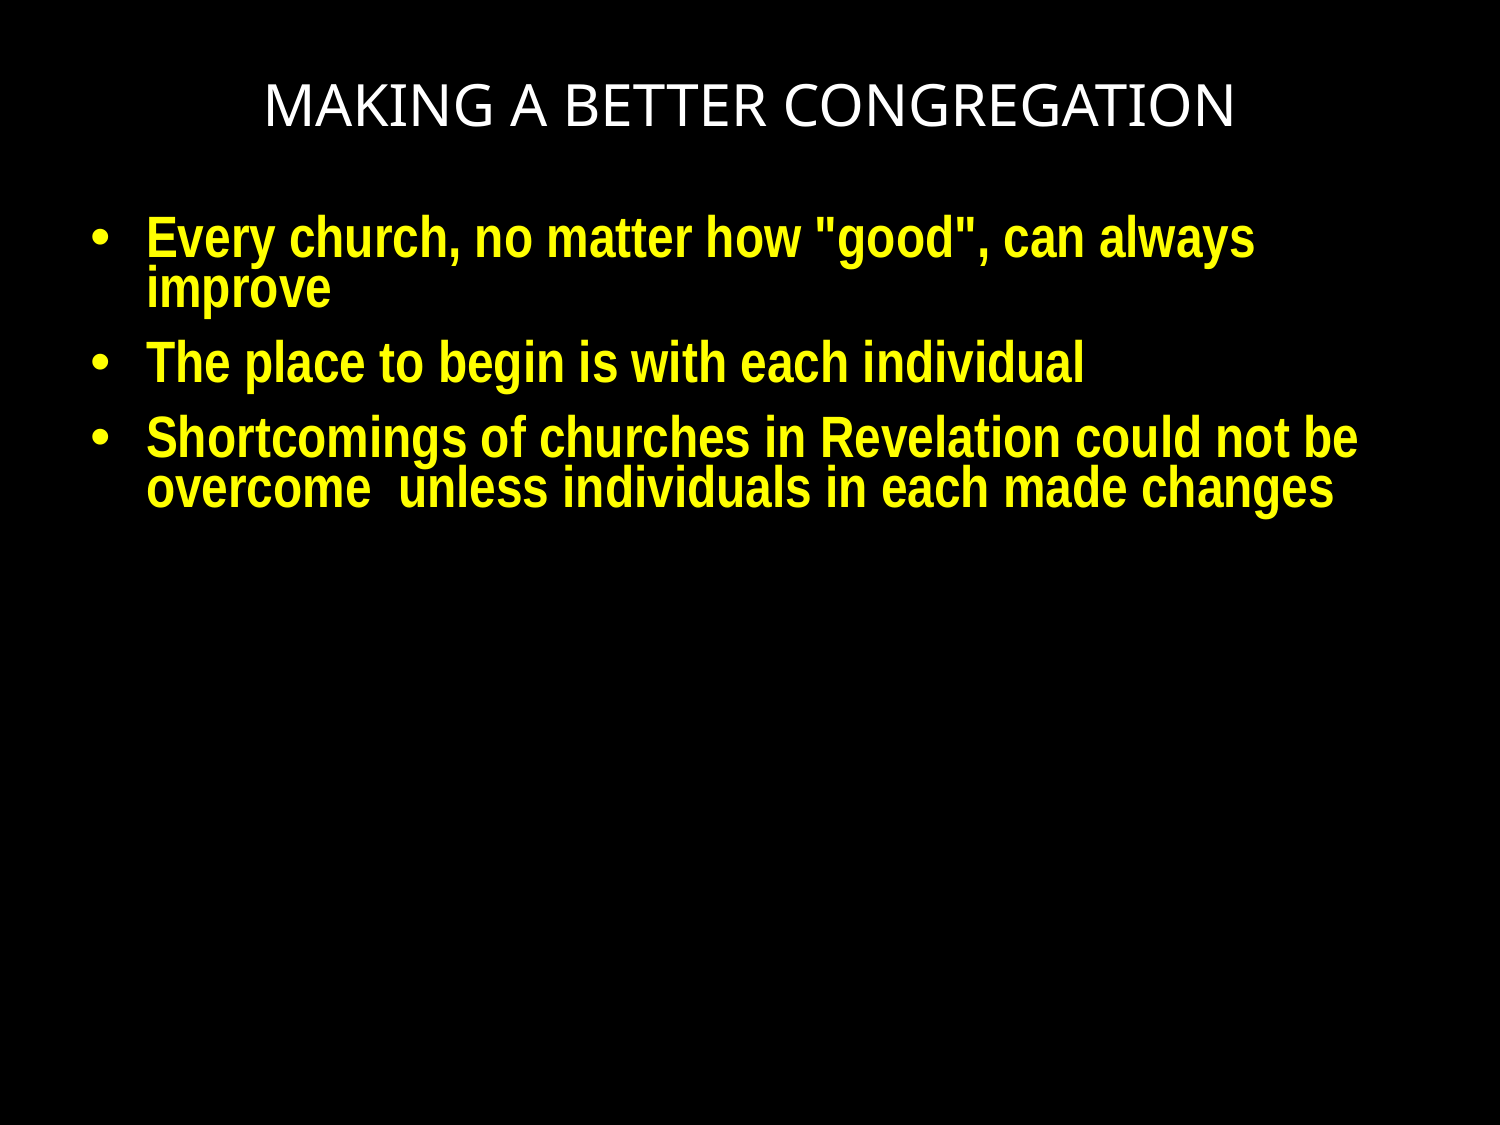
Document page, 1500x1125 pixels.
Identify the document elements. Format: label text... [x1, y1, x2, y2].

list Every church, no matter how "good", can always improve The place to begin is with each individual Shortcomings of churches in Revelation could not be overcome unless individuals in each made changes [75, 212, 1425, 955]
title MAKING A BETTER CONGREGATION [75, 45, 1425, 163]
